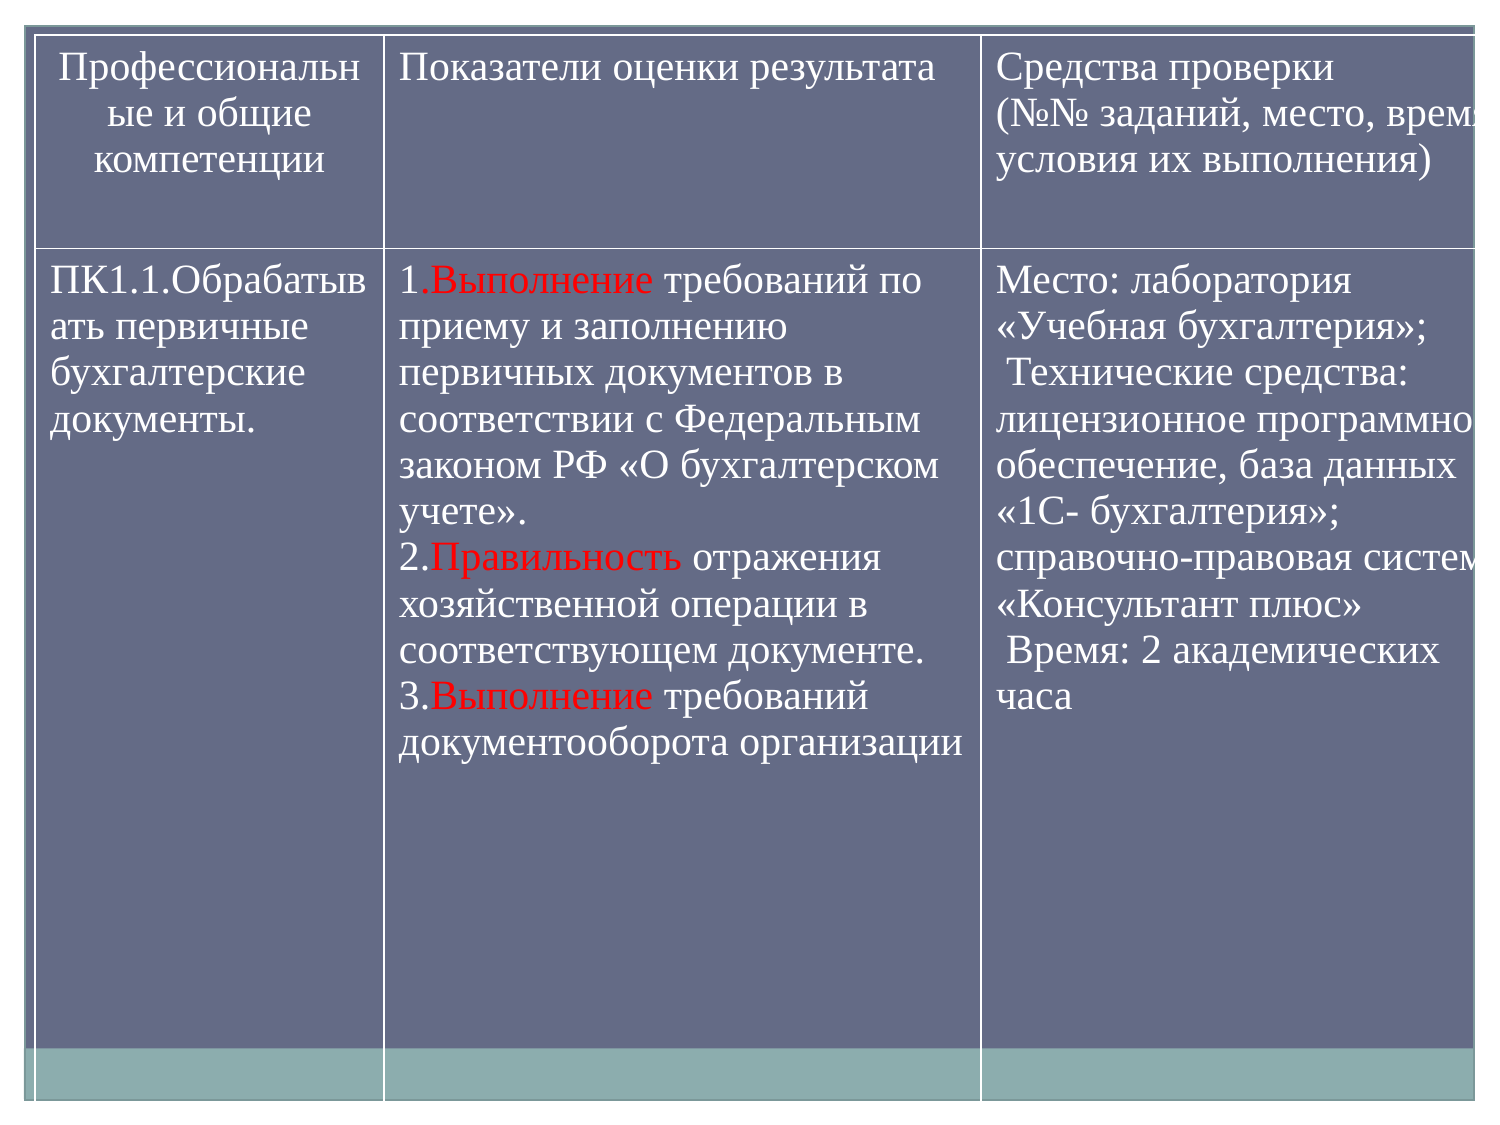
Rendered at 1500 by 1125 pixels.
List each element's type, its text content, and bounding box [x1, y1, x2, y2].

table_cell Место: лаборатория «Учебная бухгалтерия»; Технические средства: лицензионное программное обеспечение, база данных «1С- бухгалтерия»; справочно-правовая система «Консультант плюс» Время: 2 академических часа [982, 249, 1500, 1124]
table_header Профессиональные и общие компетенции [36, 36, 383, 248]
table_cell 1.Выполнение требований по приему и заполнению первичных документов в соответствии с Федеральным законом РФ «О бухгалтерском учете». 2.Правильность отражения хозяйственной операции в соответствующем документе. 3.Выполнение требований документооборота организации [385, 249, 980, 1124]
table_cell ПК1.1.Обрабатывать первичные бухгалтерские документы. [36, 249, 383, 1124]
table_header Средства проверки (№№ заданий, место, время, условия их выполнения) [982, 36, 1500, 248]
table_header Показатели оценки результата [385, 36, 980, 248]
